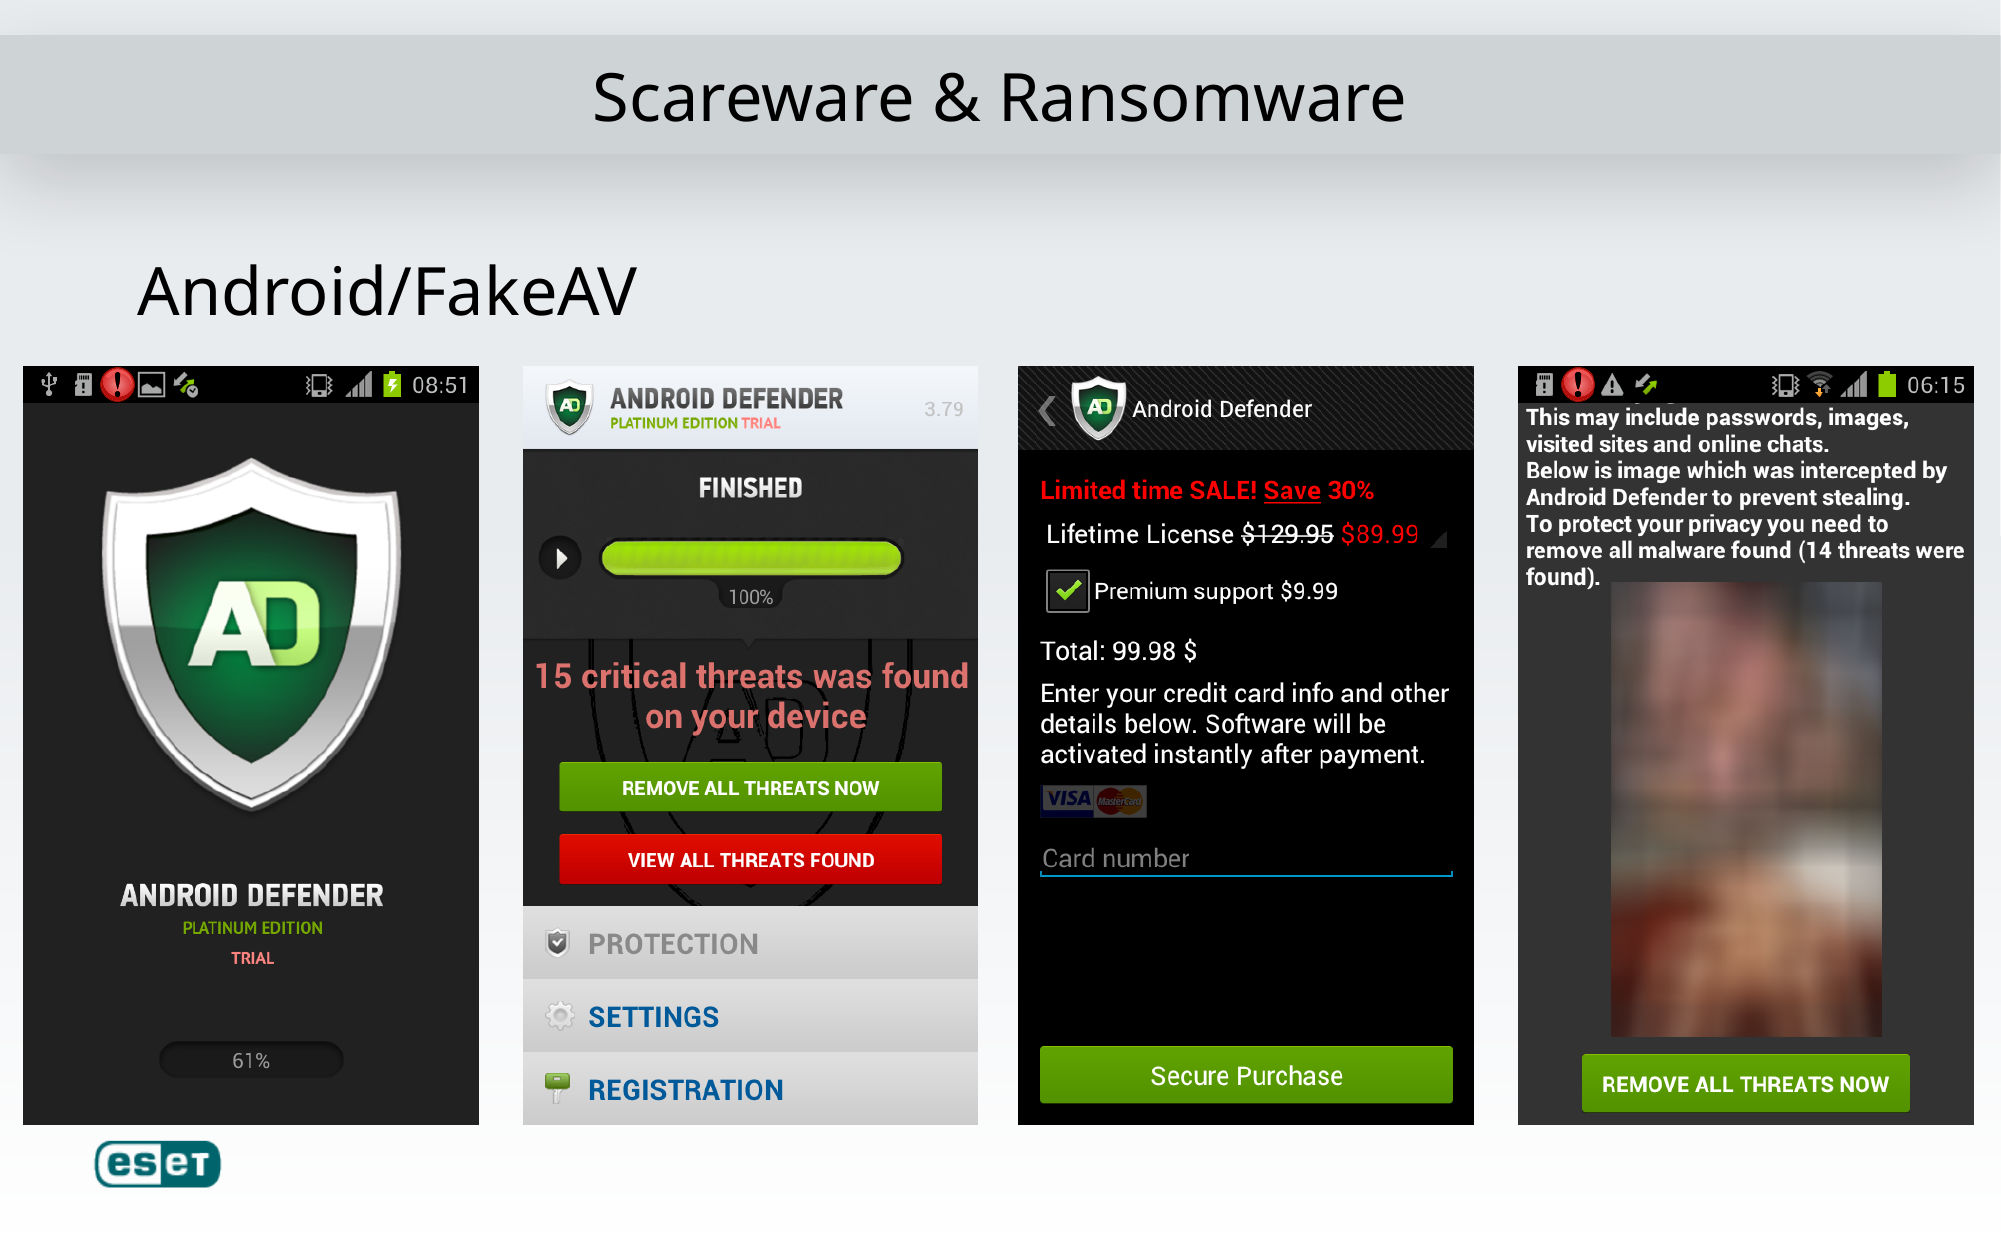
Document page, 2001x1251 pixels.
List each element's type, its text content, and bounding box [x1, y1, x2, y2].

picture [523, 366, 979, 1125]
picture [0, 366, 479, 1251]
picture [1518, 366, 1974, 1125]
list Android/FakeAV [17, 198, 1774, 991]
picture [1018, 366, 1474, 1125]
title Scareware & Ransomware [100, 35, 1901, 154]
